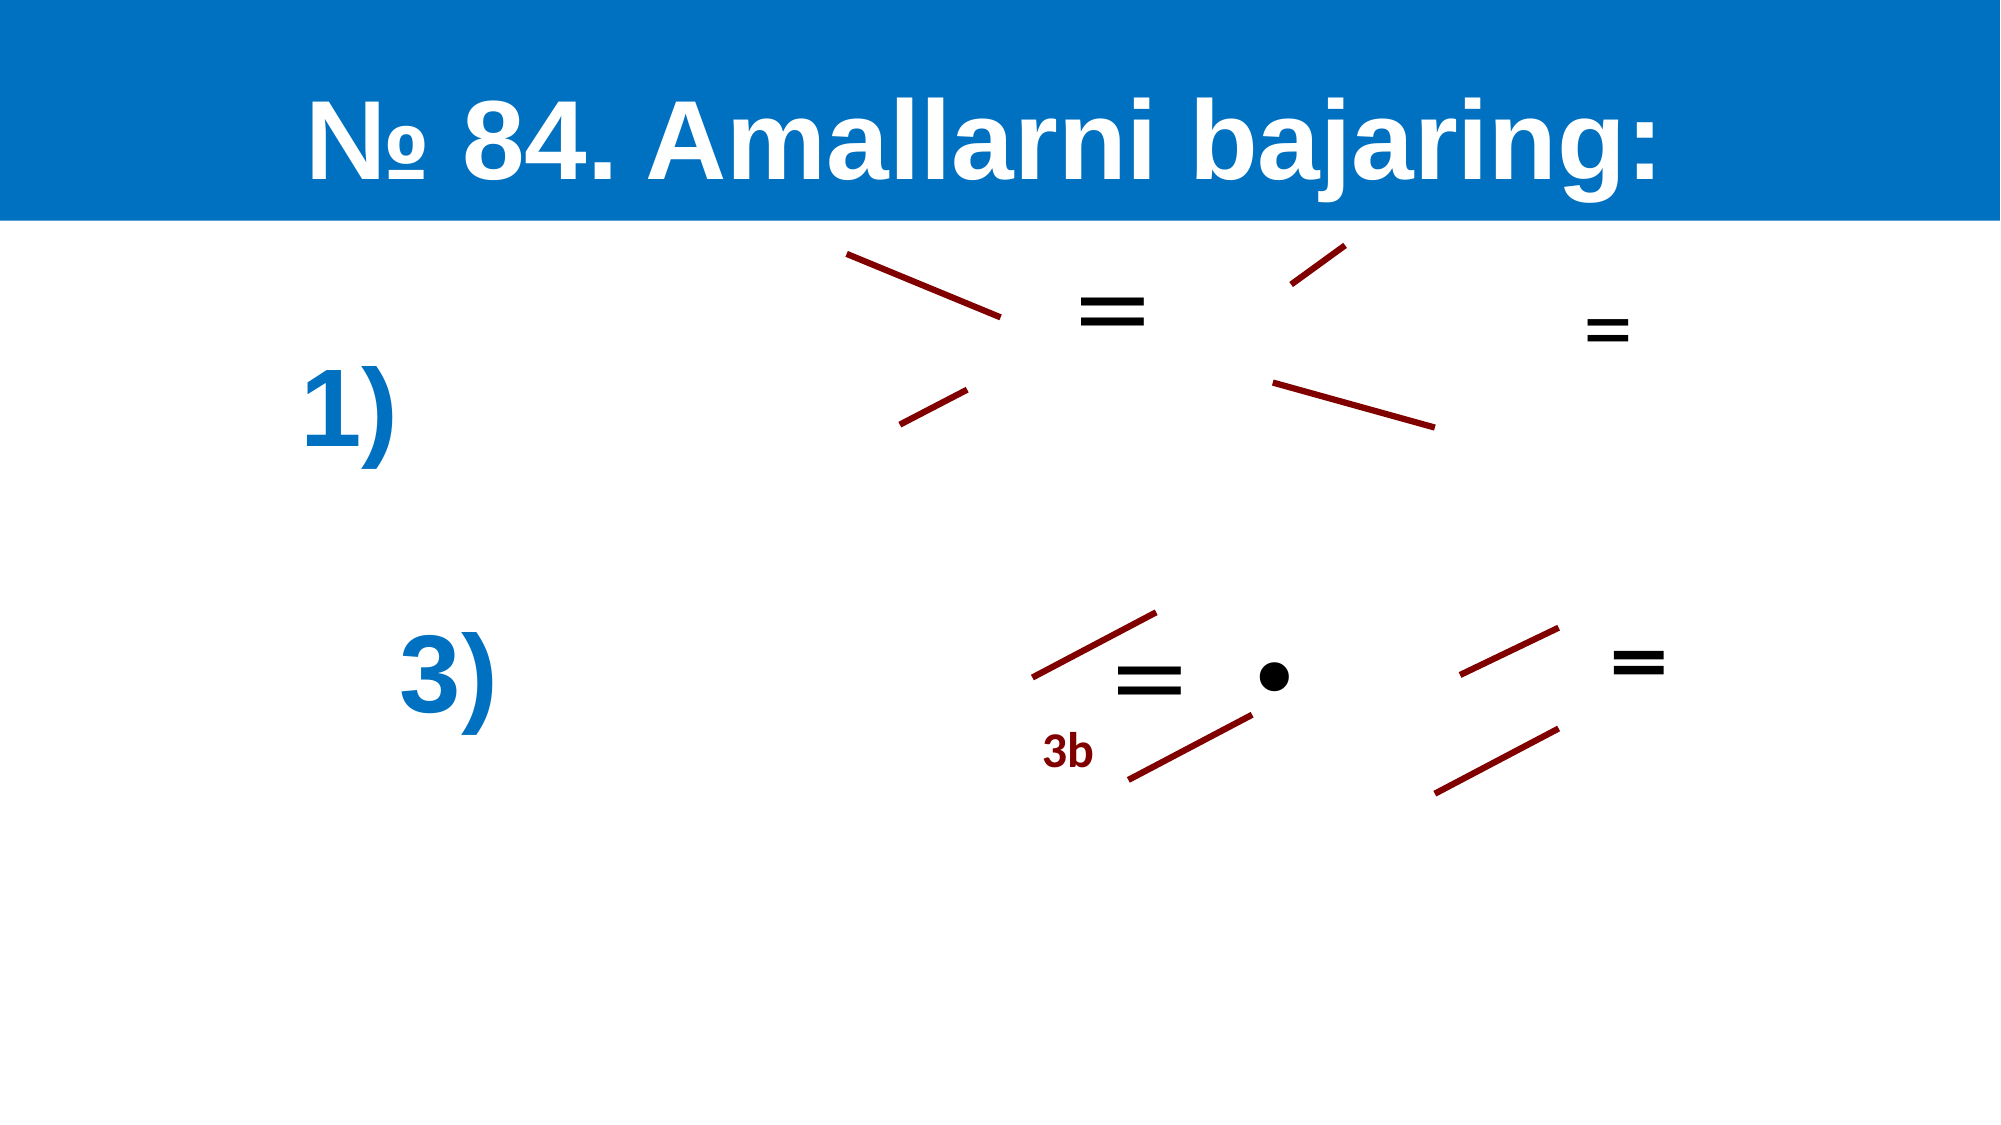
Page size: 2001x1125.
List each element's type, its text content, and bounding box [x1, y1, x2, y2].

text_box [1434, 728, 1559, 794]
text_box 3b [1027, 709, 1109, 785]
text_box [1128, 714, 1253, 780]
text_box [1272, 382, 1435, 428]
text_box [1460, 627, 1559, 675]
text_box № 84. Amallarni bajaring: [0, 0, 2000, 221]
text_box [846, 253, 1001, 318]
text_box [899, 389, 968, 425]
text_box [1291, 245, 1346, 285]
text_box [1032, 612, 1157, 678]
